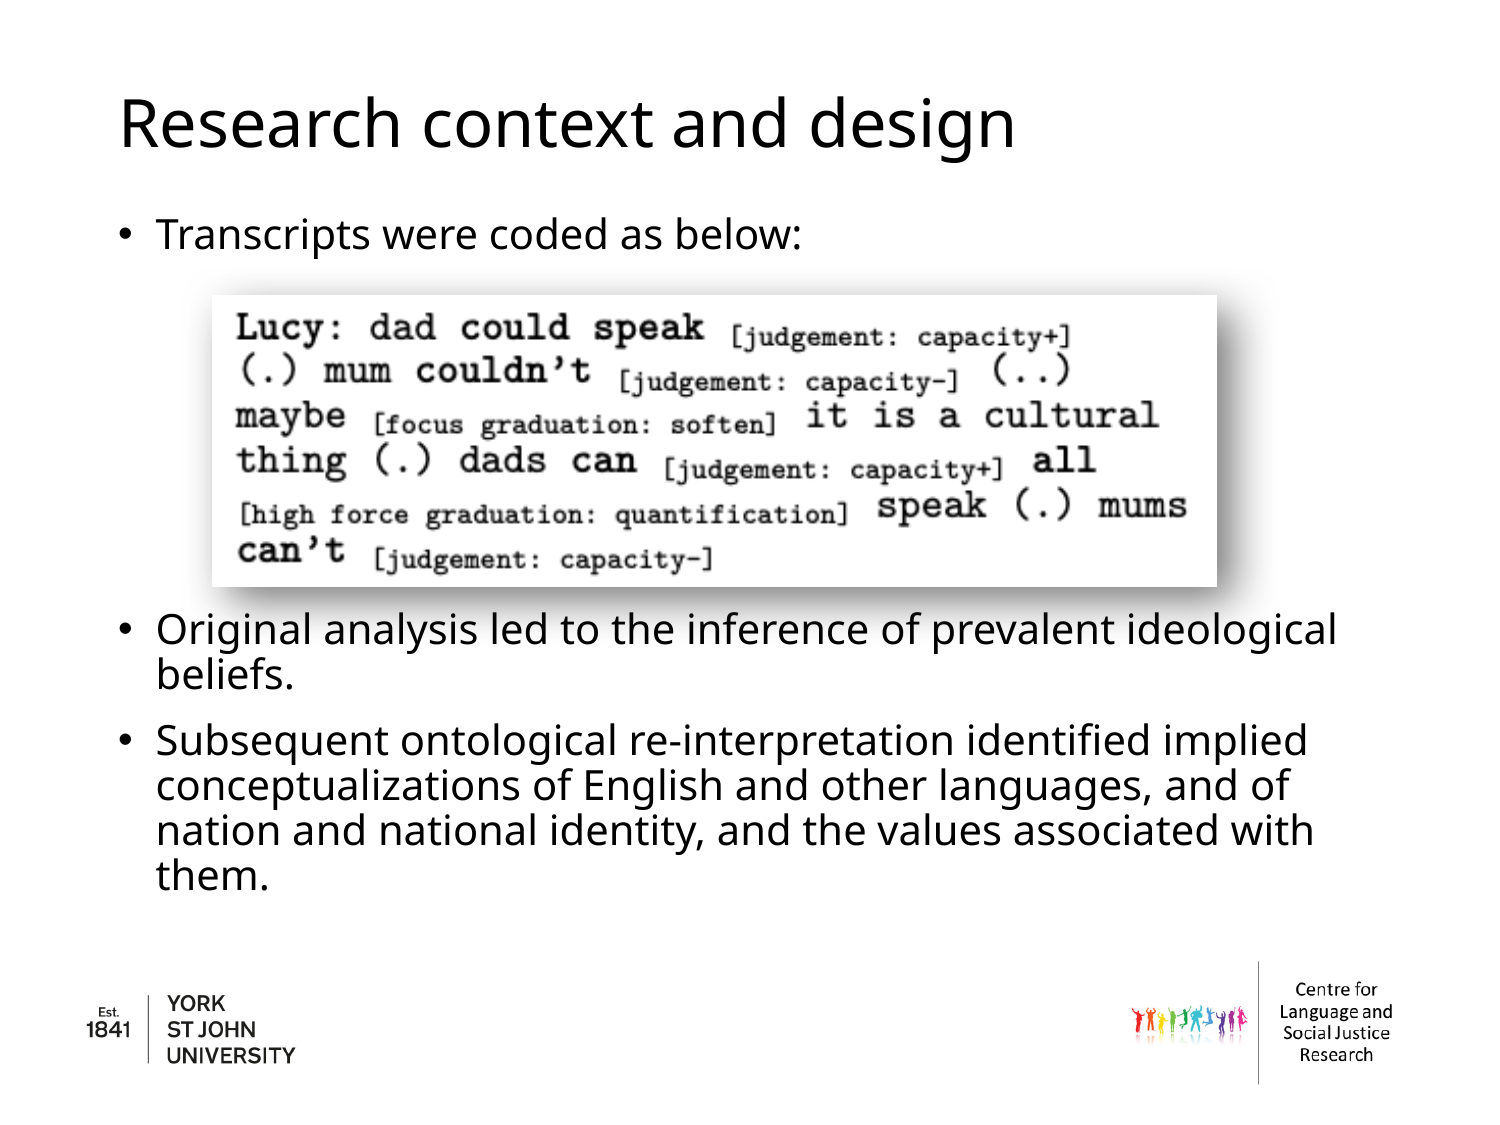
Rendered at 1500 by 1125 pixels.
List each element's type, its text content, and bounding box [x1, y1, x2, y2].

picture [0, 933, 382, 1125]
picture [212, 295, 1217, 587]
picture [1093, 937, 1441, 1112]
list Transcripts were coded as below: Original analysis led to the inference of prevalent ideological beliefs. Subsequent ontological re-interpretation identified implied conceptualizations of English and other languages, and of nation and national identity, and the values associated with them. [103, 205, 1397, 934]
title Research context and design [103, 59, 1397, 191]
